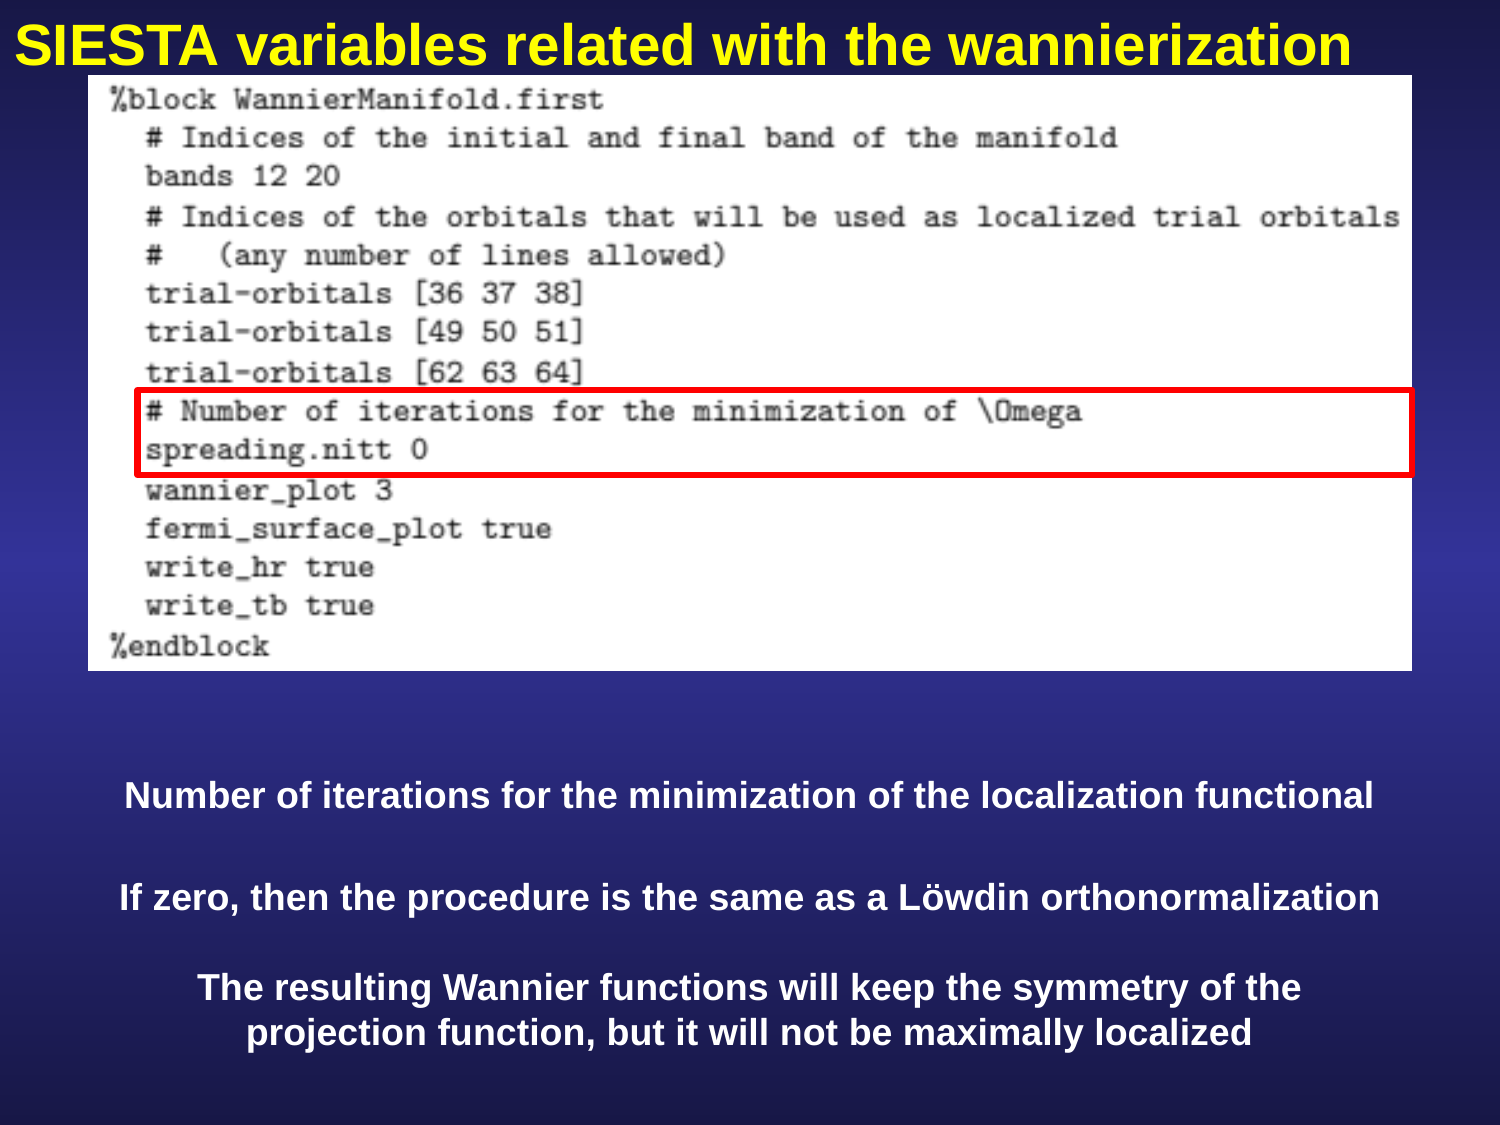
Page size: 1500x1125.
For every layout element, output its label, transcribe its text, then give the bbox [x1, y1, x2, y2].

text_box siesta variables related with the wannierization [0, 0, 1500, 85]
text_box If zero, then the procedure is the same as a Löwdin orthonormalization The resulting Wannier functions will keep the symmetry of the projection function, but it will not be maximally localized [93, 865, 1407, 1061]
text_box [87, 74, 1413, 672]
text_box Number of iterations for the minimization of the localization functional [93, 763, 1407, 824]
